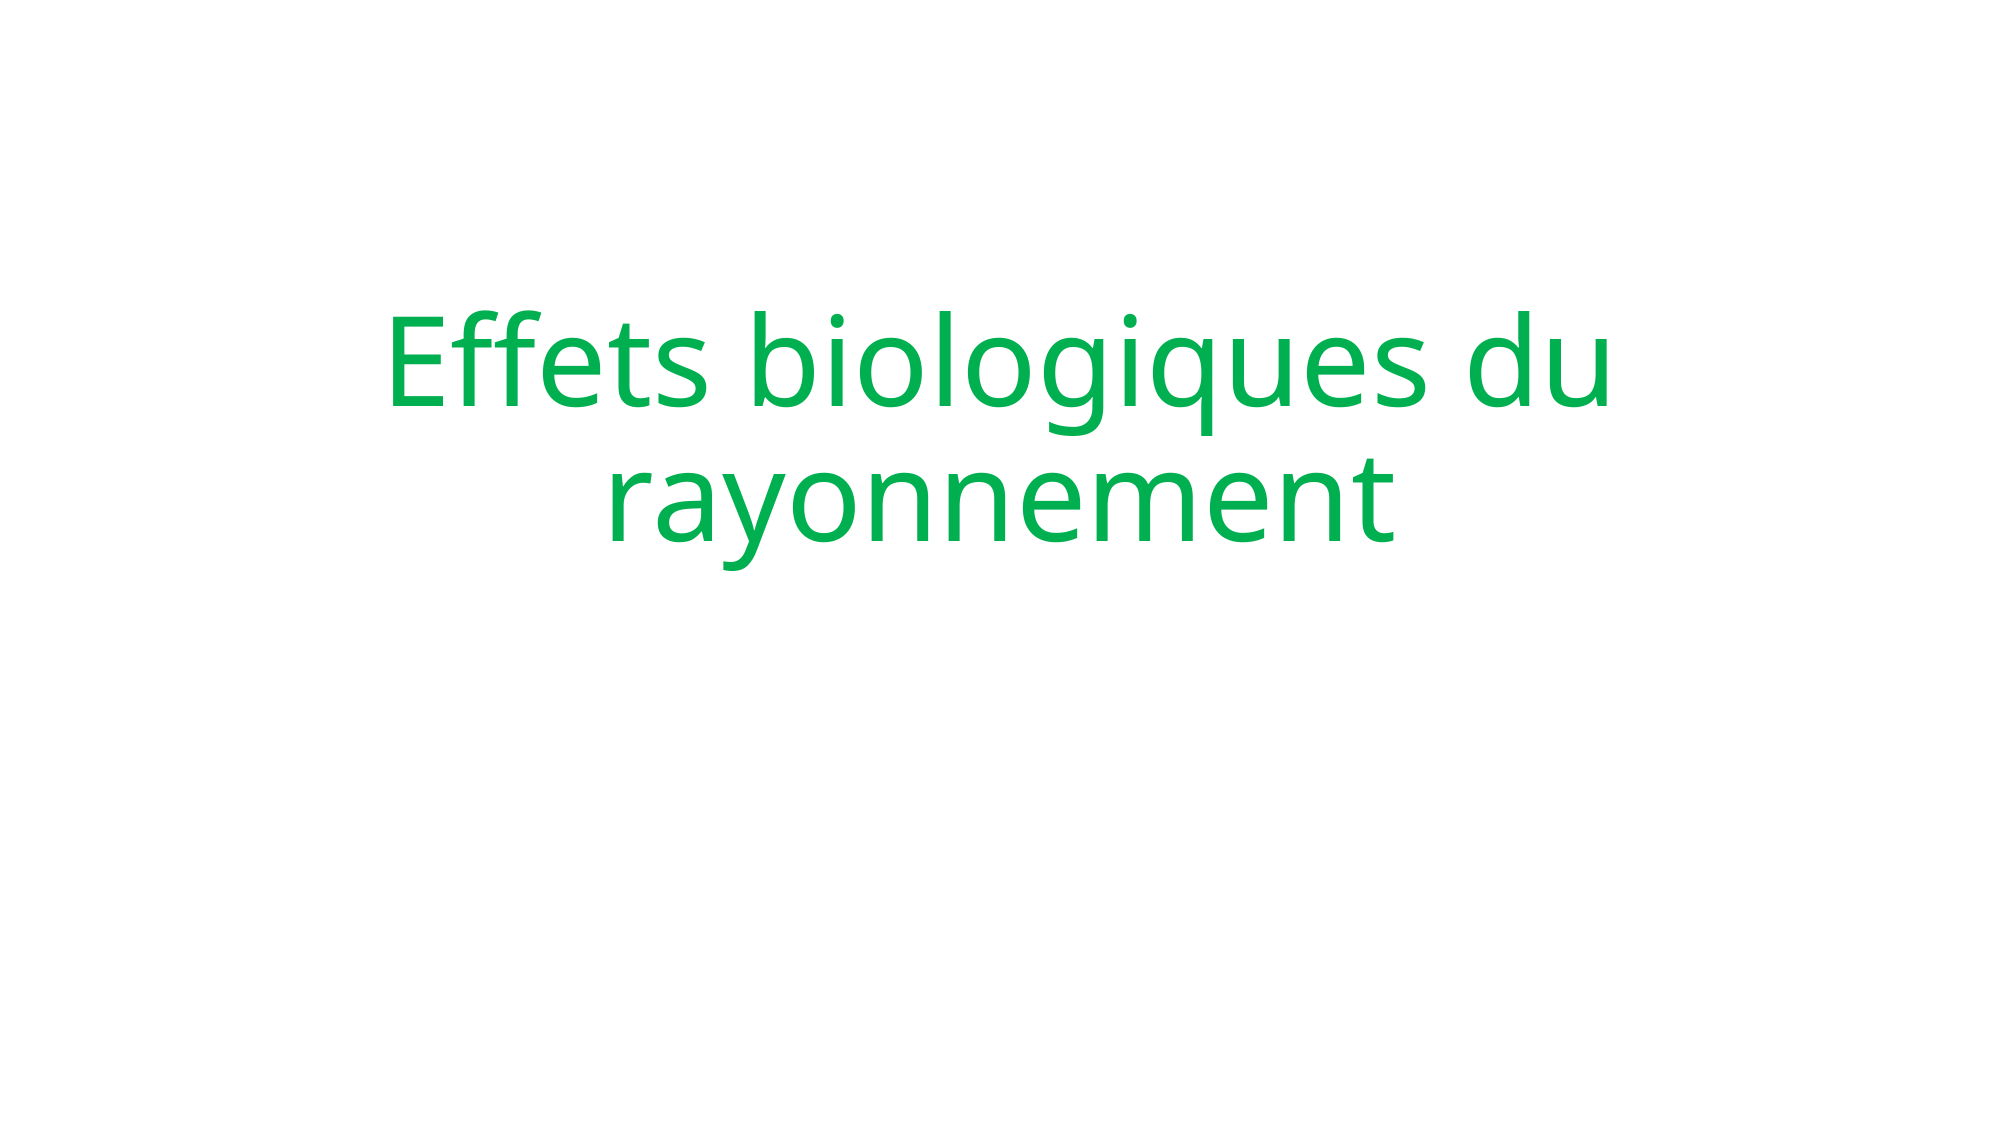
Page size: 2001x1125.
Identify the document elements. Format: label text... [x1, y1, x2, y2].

title Effets biologiques du rayonnement [249, 184, 1750, 576]
